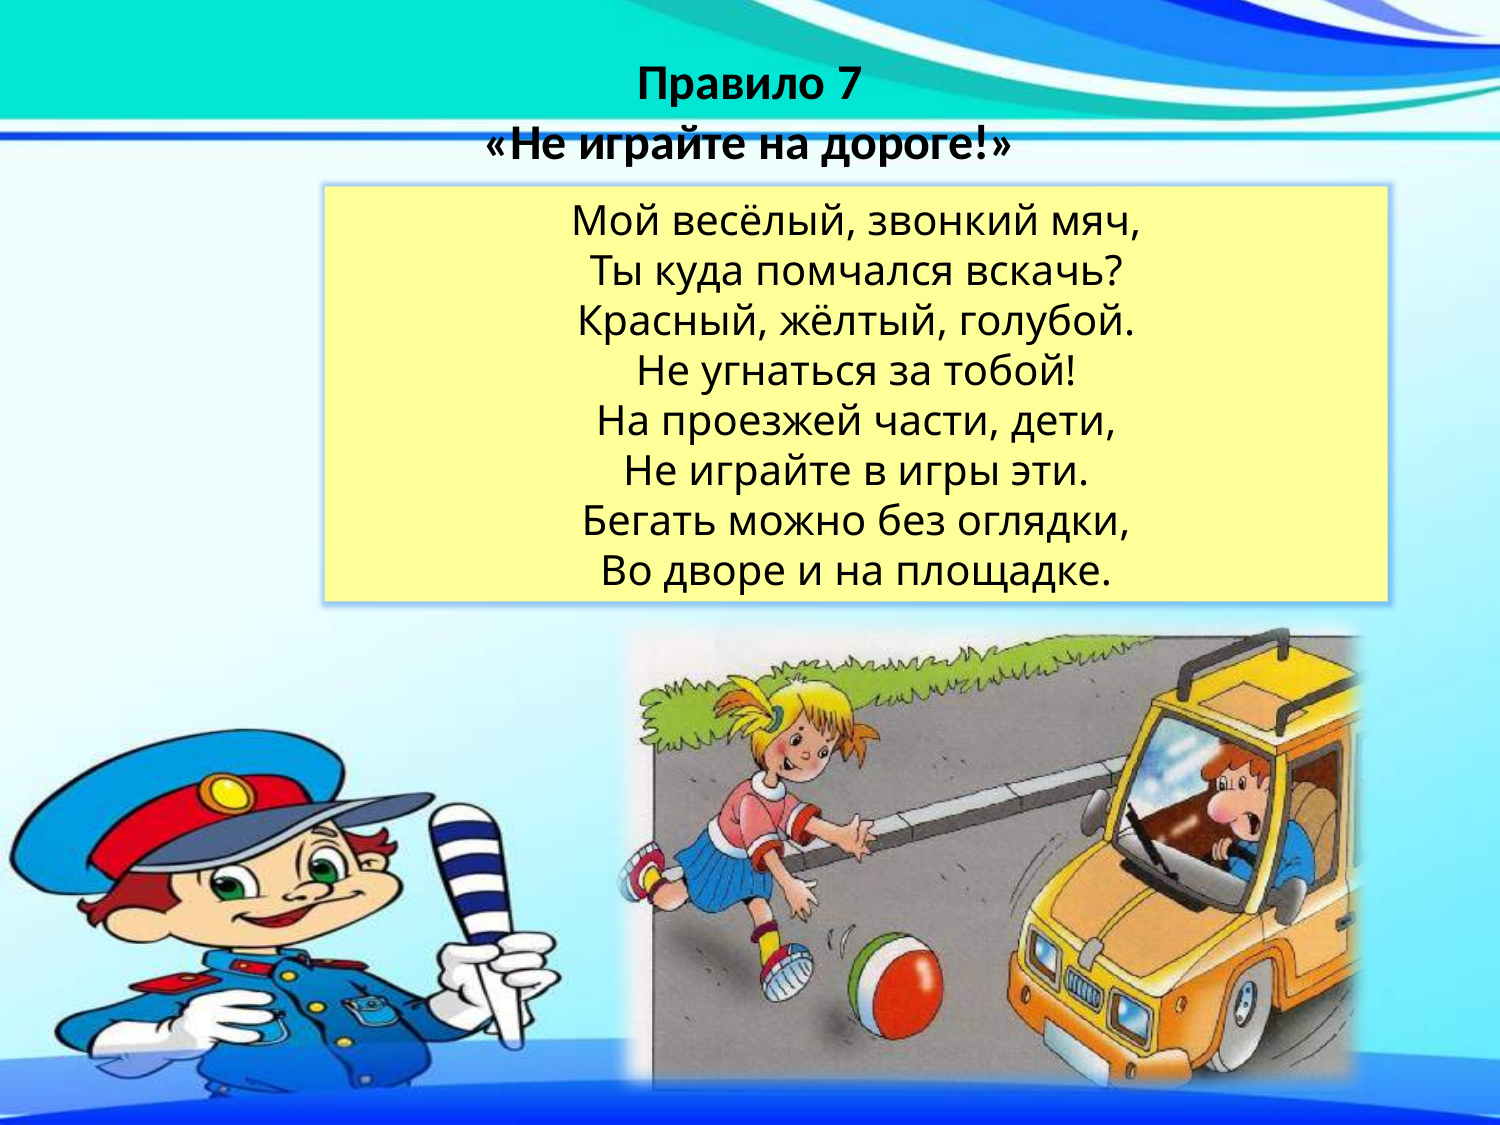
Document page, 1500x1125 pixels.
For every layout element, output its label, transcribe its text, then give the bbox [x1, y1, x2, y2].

picture [0, 0, 1500, 1125]
text_box Мой весёлый, звонкий мяч, Ты куда помчался вскачь? Красный, жёлтый, голубой. Не угнаться за тобой! На проезжей части, дети, Не играйте в игры эти. Бегать можно без оглядки, Во дворе и на площадке. [324, 186, 1388, 602]
text_box Правило 7 «Не играйте на дороге!» [374, 42, 1125, 178]
